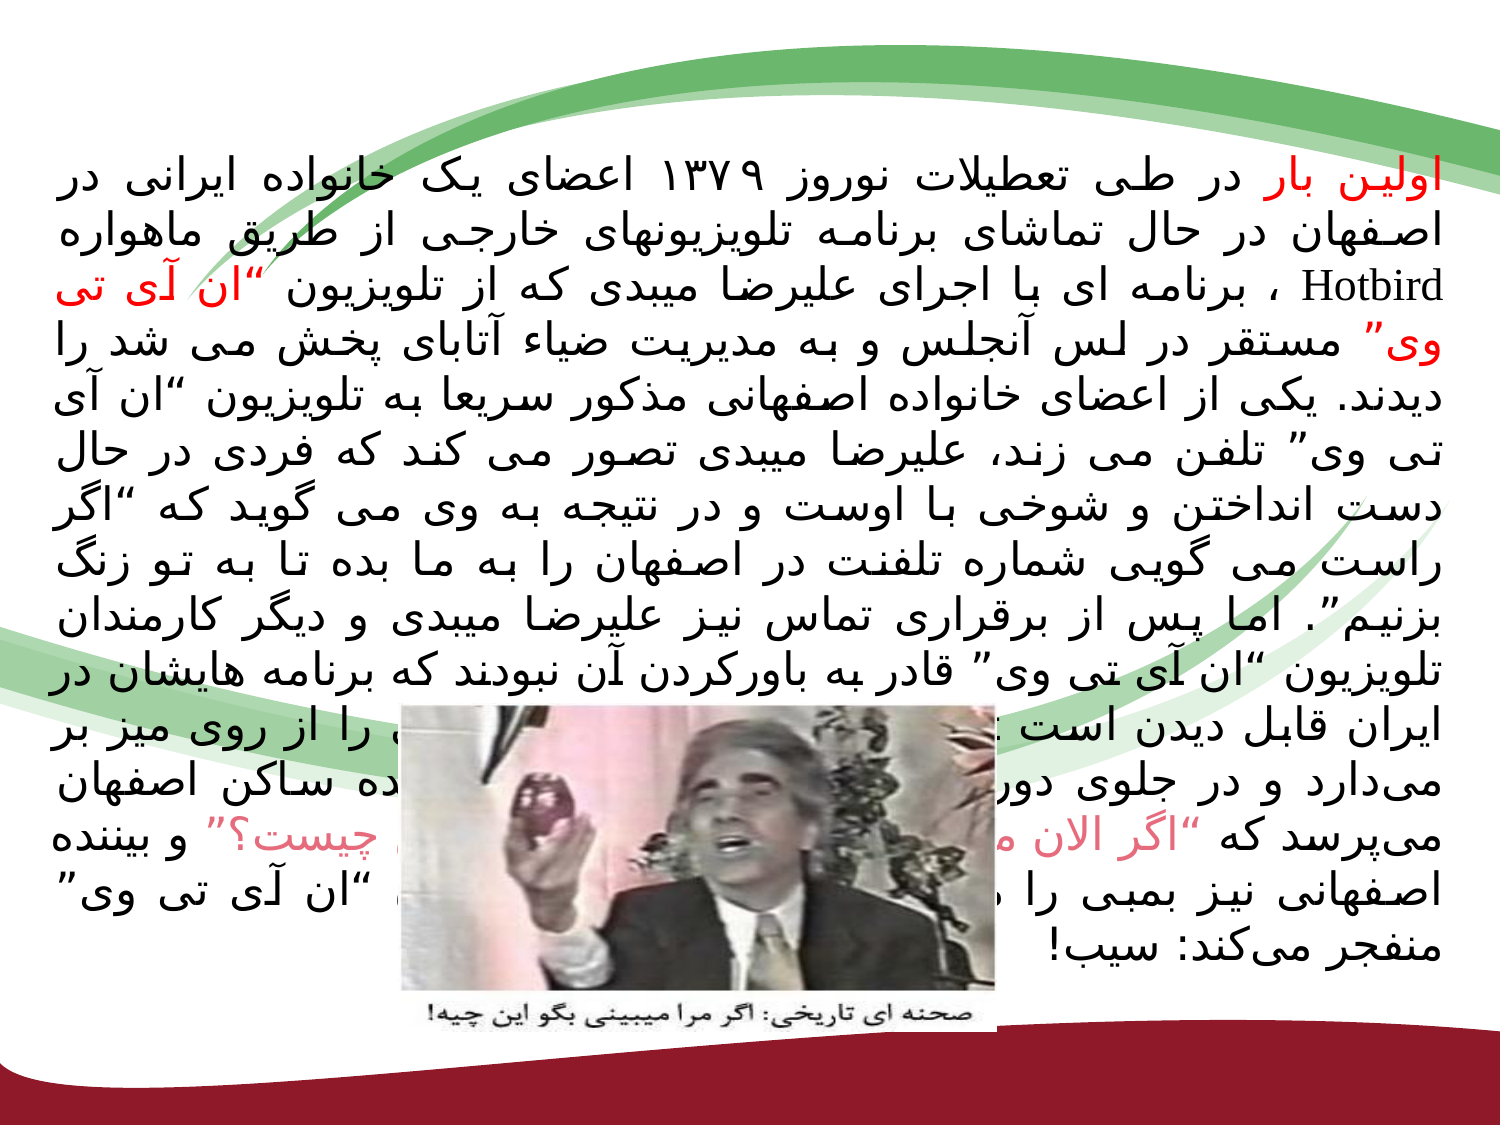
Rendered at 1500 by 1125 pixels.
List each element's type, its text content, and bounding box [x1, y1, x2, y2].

picture [398, 702, 997, 1032]
list اولین بار در طی تعطیلات نوروز ۱۳۷۹ اعضای یک خانواده ایرانی در اصفهان در حال تماشای برنامه تلویزیونهای خارجی از طریق ماهواره Hotbird ، برنامه ای با اجرای علیرضا میبدی که از تلویزیون “ان آی تی وی” مستقر در لس آنجلس و به مدیریت ضیاء آتابای پخش می شد را دیدند. یکی از اعضای خانواده اصفهانی مذکور سریعا به تلویزیون “ان آی تی وی” تلفن می زند، علیرضا میبدی تصور می کند که فردی در حال دست انداختن و شوخی با اوست و در نتیجه به وی می گوید که “اگر راست می گویی شماره تلفنت در اصفهان را به ما بده تا به تو زنگ بزنیم”. اما پس از برقراری تماس نیز علیرضا میبدی و دیگر کارمندان تلویزیون “ان آی تی وی” قادر به باورکردن آن نبودند که برنامه هایشان در ایران قابل دیدن است تا این که سرانجام میبدی سیبی را از روی میز بر می‌دارد و در جلوی دوربین تلویزیون می‌گیرد و از بیننده ساکن اصفهان می‌پرسد که “اگر الان مرا می بینی بگو که در دست من چیست؟” و بیننده اصفهانی نیز بمبی را میان کارکنان آن شب تلویزیون “ان آی تی وی” منفجر می‌کند: سیب! [35, 137, 1459, 705]
